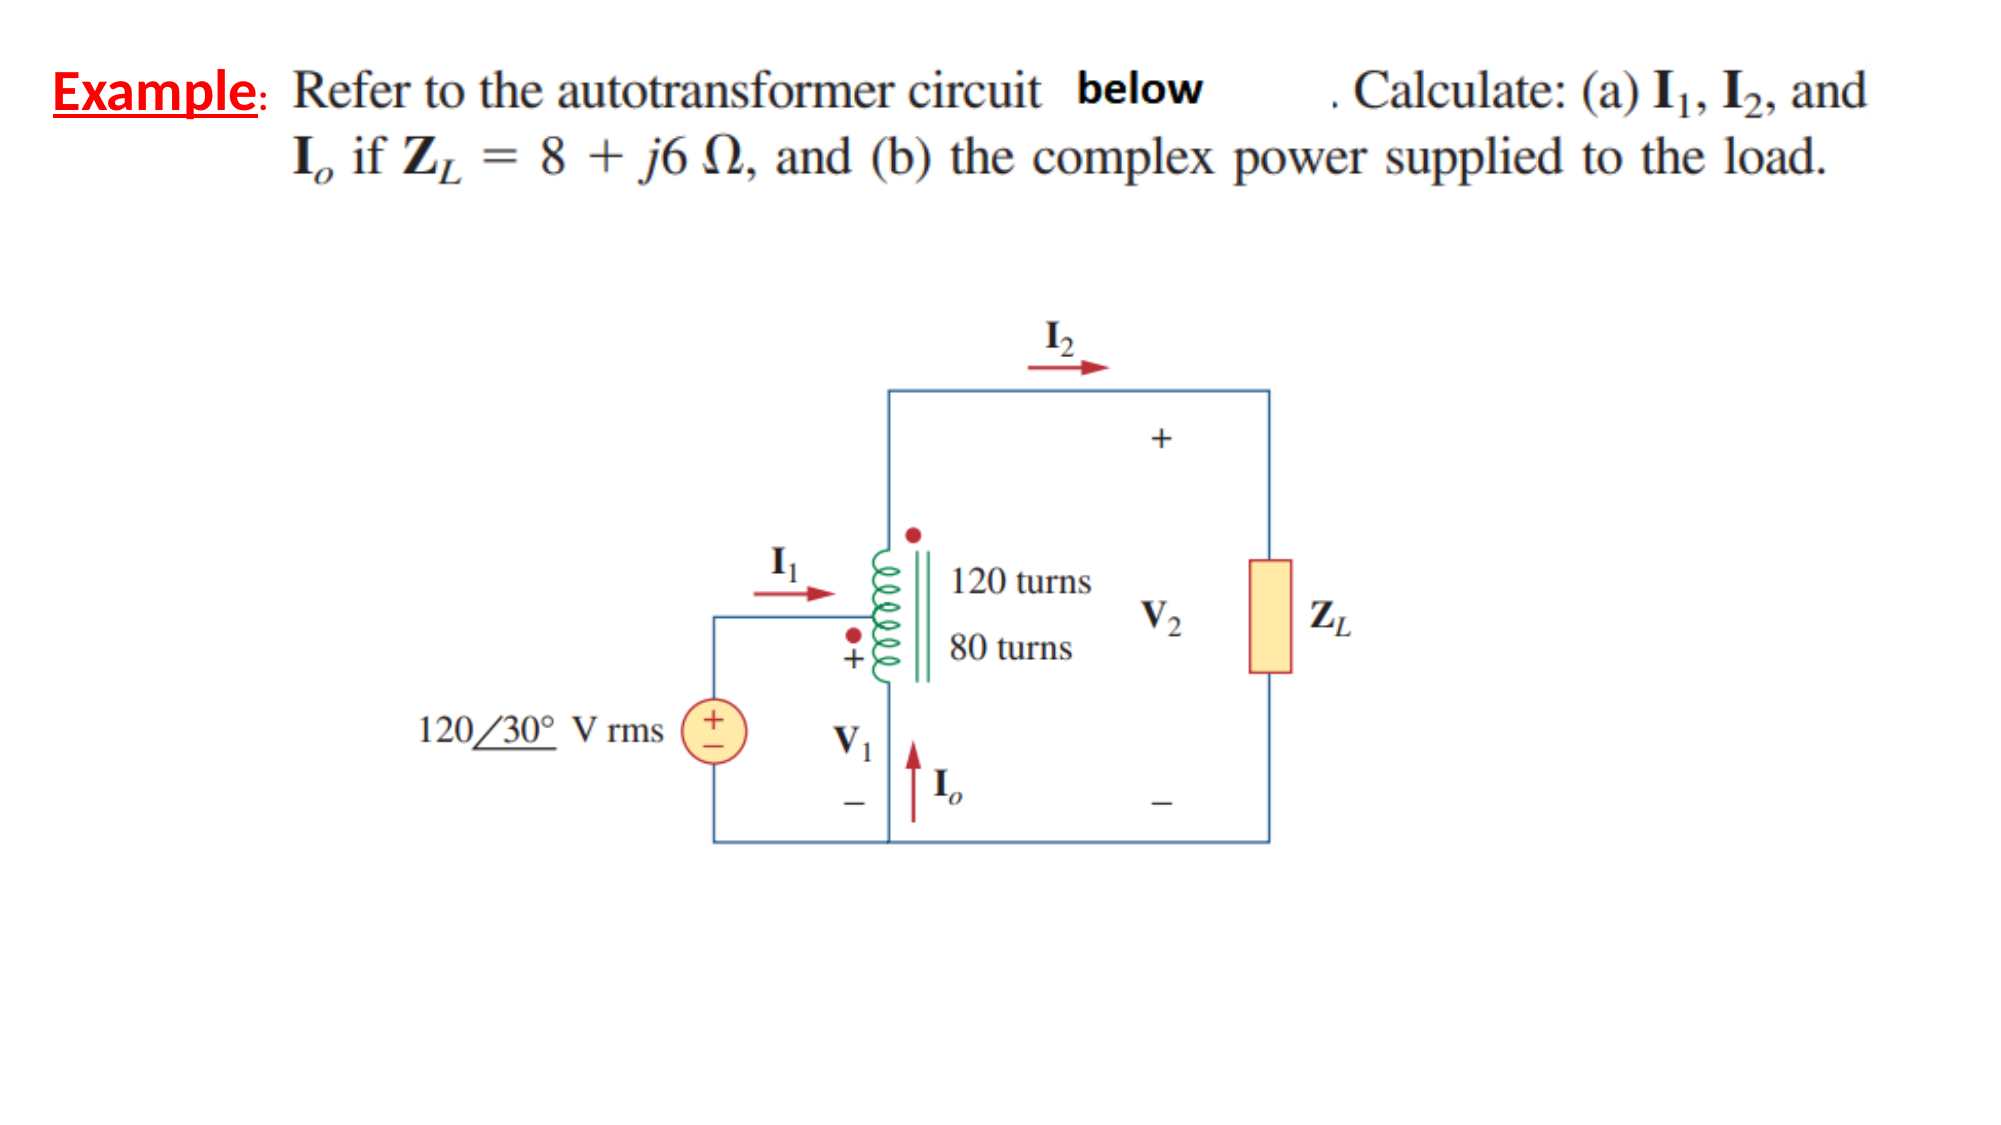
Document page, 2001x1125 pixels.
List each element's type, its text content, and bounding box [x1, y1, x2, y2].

picture [330, 271, 1414, 909]
text_box Example: [38, 44, 245, 130]
picture [245, 44, 1956, 203]
